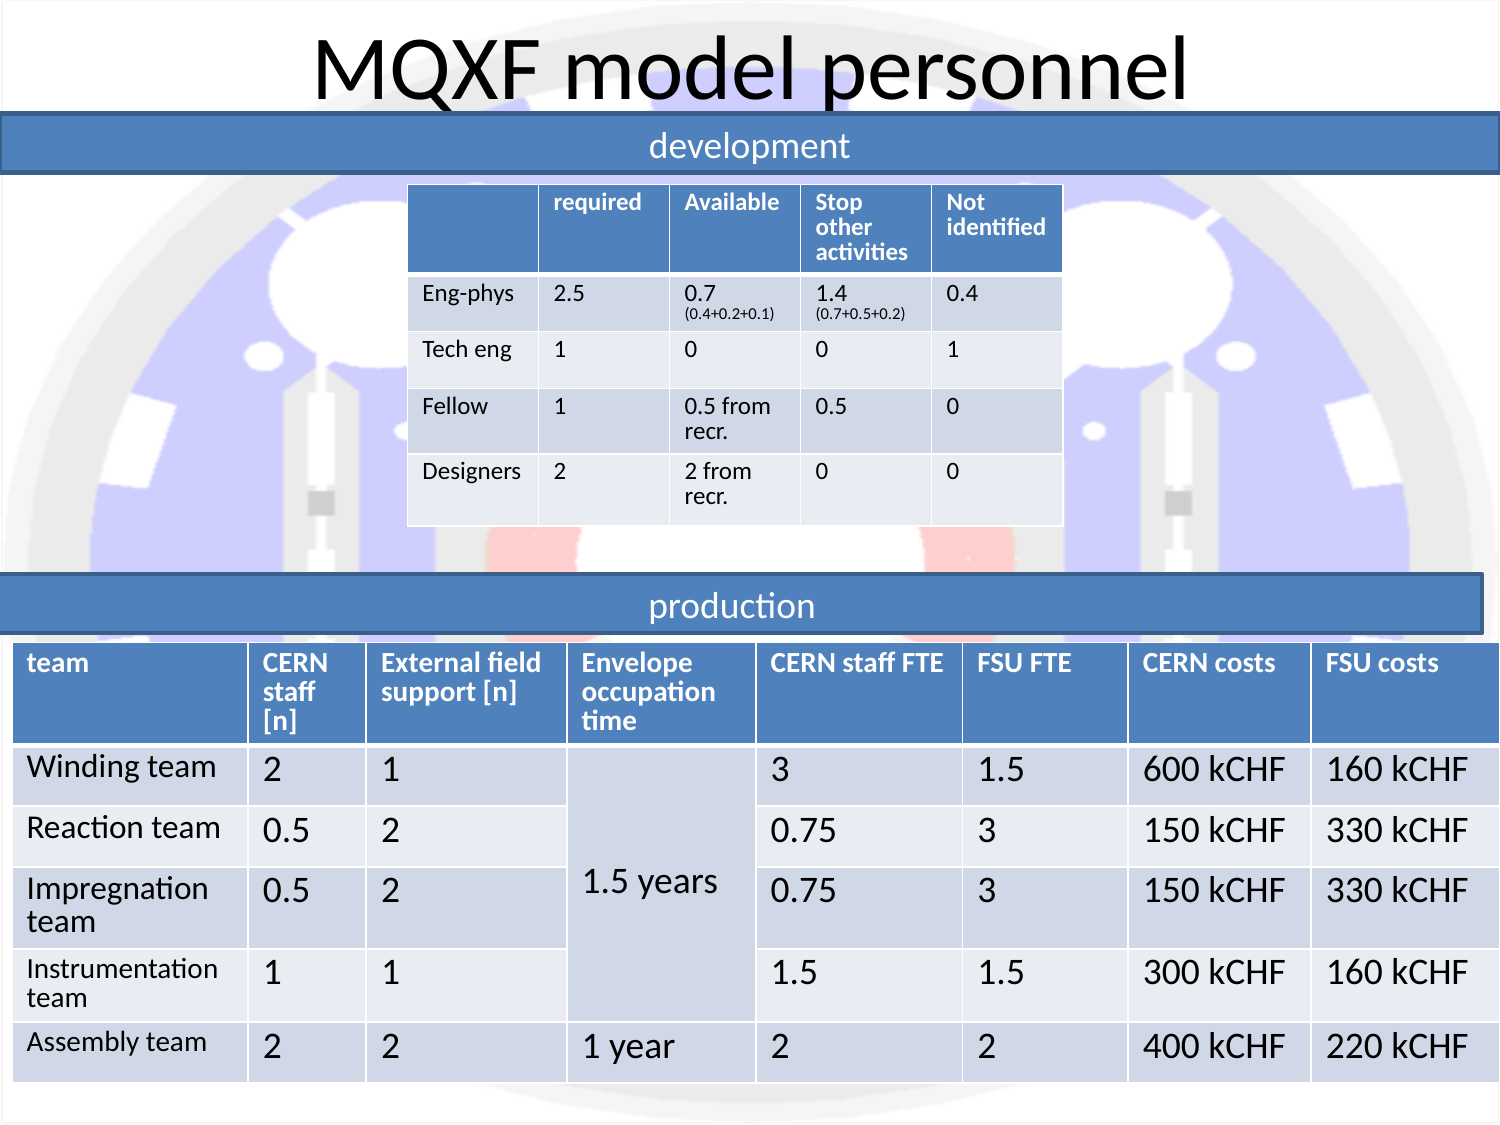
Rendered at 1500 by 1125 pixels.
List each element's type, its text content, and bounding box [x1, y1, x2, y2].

table_cell 1 [539, 332, 669, 388]
table_cell 0.75 [757, 868, 962, 948]
table_header team [13, 643, 247, 743]
table_header CERN staff [n] [249, 643, 365, 743]
table_cell 150 kCHF [1129, 807, 1310, 866]
table_cell 600 kCHF [1129, 748, 1310, 805]
table_cell 1.5 [963, 748, 1127, 805]
table_cell Reaction team [13, 807, 247, 866]
table_cell 150 kCHF [1129, 868, 1310, 948]
table_header FSU costs [1312, 643, 1499, 743]
table_cell 0 [801, 455, 931, 525]
table_header Stop other activities [801, 185, 931, 272]
table_cell 2 [539, 455, 669, 525]
table_cell 0 [932, 455, 1062, 525]
table_cell 2 from recr. [670, 455, 800, 525]
table_cell 0.5 [249, 807, 365, 866]
table_cell Impregnation team [13, 868, 247, 948]
table_cell 300 kCHF [1129, 950, 1310, 1021]
table_cell 2 [367, 1023, 566, 1082]
table_header Not identified [932, 185, 1062, 272]
table_cell 0 [801, 332, 931, 388]
table_cell Winding team [13, 748, 247, 805]
table_cell 1.5 years [568, 748, 755, 1021]
table_cell 1 [367, 748, 566, 805]
table_header CERN staff FTE [757, 643, 962, 743]
table_cell 160 kCHF [1312, 950, 1499, 1021]
table_cell 2 [249, 748, 365, 805]
table_cell 330 kCHF [1312, 807, 1499, 866]
table_cell 0.5 from recr. [670, 389, 800, 453]
table_cell 1 [249, 950, 365, 1021]
table_header External field support [n] [367, 643, 566, 743]
table_cell 0 [932, 389, 1062, 453]
table_header CERN costs [1129, 643, 1310, 743]
table_cell Assembly team [13, 1023, 247, 1082]
table_cell 0.75 [757, 807, 962, 866]
table_cell 0.4 [932, 277, 1062, 331]
table_cell 1.5 [963, 950, 1127, 1021]
table_cell 2.5 [539, 277, 669, 331]
text_box development [0, 111, 1500, 175]
table_cell 2 [249, 1023, 365, 1082]
table_cell Tech eng [408, 332, 538, 388]
table_header FSU FTE [963, 643, 1127, 743]
table_cell 2 [757, 1023, 962, 1082]
table_header Envelope occupation time [568, 643, 755, 743]
table_cell 3 [757, 748, 962, 805]
table_cell 2 [963, 1023, 1127, 1082]
table_cell 2 [367, 807, 566, 866]
table_cell 160 kCHF [1312, 748, 1499, 805]
table_header [408, 185, 538, 272]
table_cell Eng-phys [408, 277, 538, 331]
table_header required [539, 185, 669, 272]
table_cell Fellow [408, 389, 538, 453]
table_cell 3 [963, 868, 1127, 948]
text_box production [0, 572, 1484, 635]
title MQXF model personnel [76, 0, 1427, 111]
table_cell 2 [367, 868, 566, 948]
table_cell Designers [408, 455, 538, 525]
table_cell 220 kCHF [1312, 1023, 1499, 1082]
table_cell 400 kCHF [1129, 1023, 1310, 1082]
table_cell Instrumentation team [13, 950, 247, 1021]
table_cell 1 [367, 950, 566, 1021]
table_cell 1 [932, 332, 1062, 388]
table_header Available [670, 185, 800, 272]
table_cell 0.5 [249, 868, 365, 948]
table_cell 0.7 (0.4+0.2+0.1) [670, 277, 800, 331]
table_cell 1.4 (0.7+0.5+0.2) [801, 277, 931, 331]
table_cell 0 [670, 332, 800, 388]
table_cell 1 [539, 389, 669, 453]
table_cell 330 kCHF [1312, 868, 1499, 948]
table_cell 3 [963, 807, 1127, 866]
table_cell 1.5 [757, 950, 962, 1021]
table_cell 1 year [568, 1023, 755, 1082]
table_cell 0.5 [801, 389, 931, 453]
